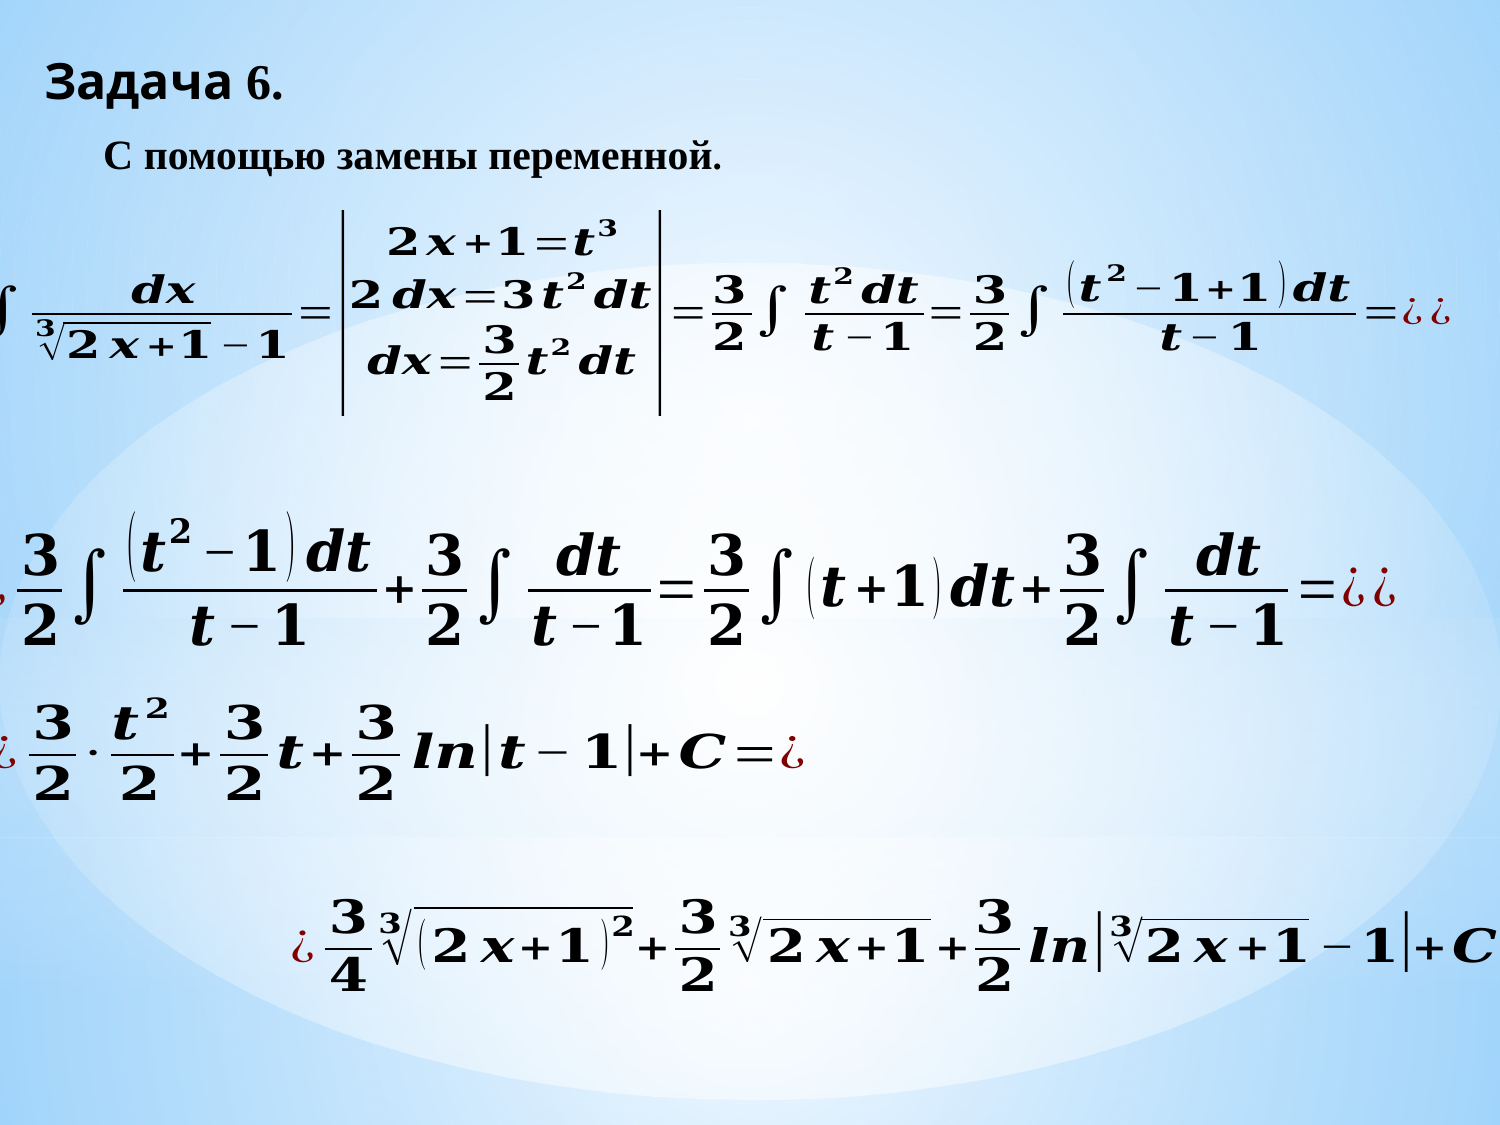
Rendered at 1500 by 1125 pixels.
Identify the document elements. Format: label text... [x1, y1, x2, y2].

text_box Задача 6. [29, 42, 308, 178]
text_box C помощью замены переменной. [88, 120, 1079, 186]
